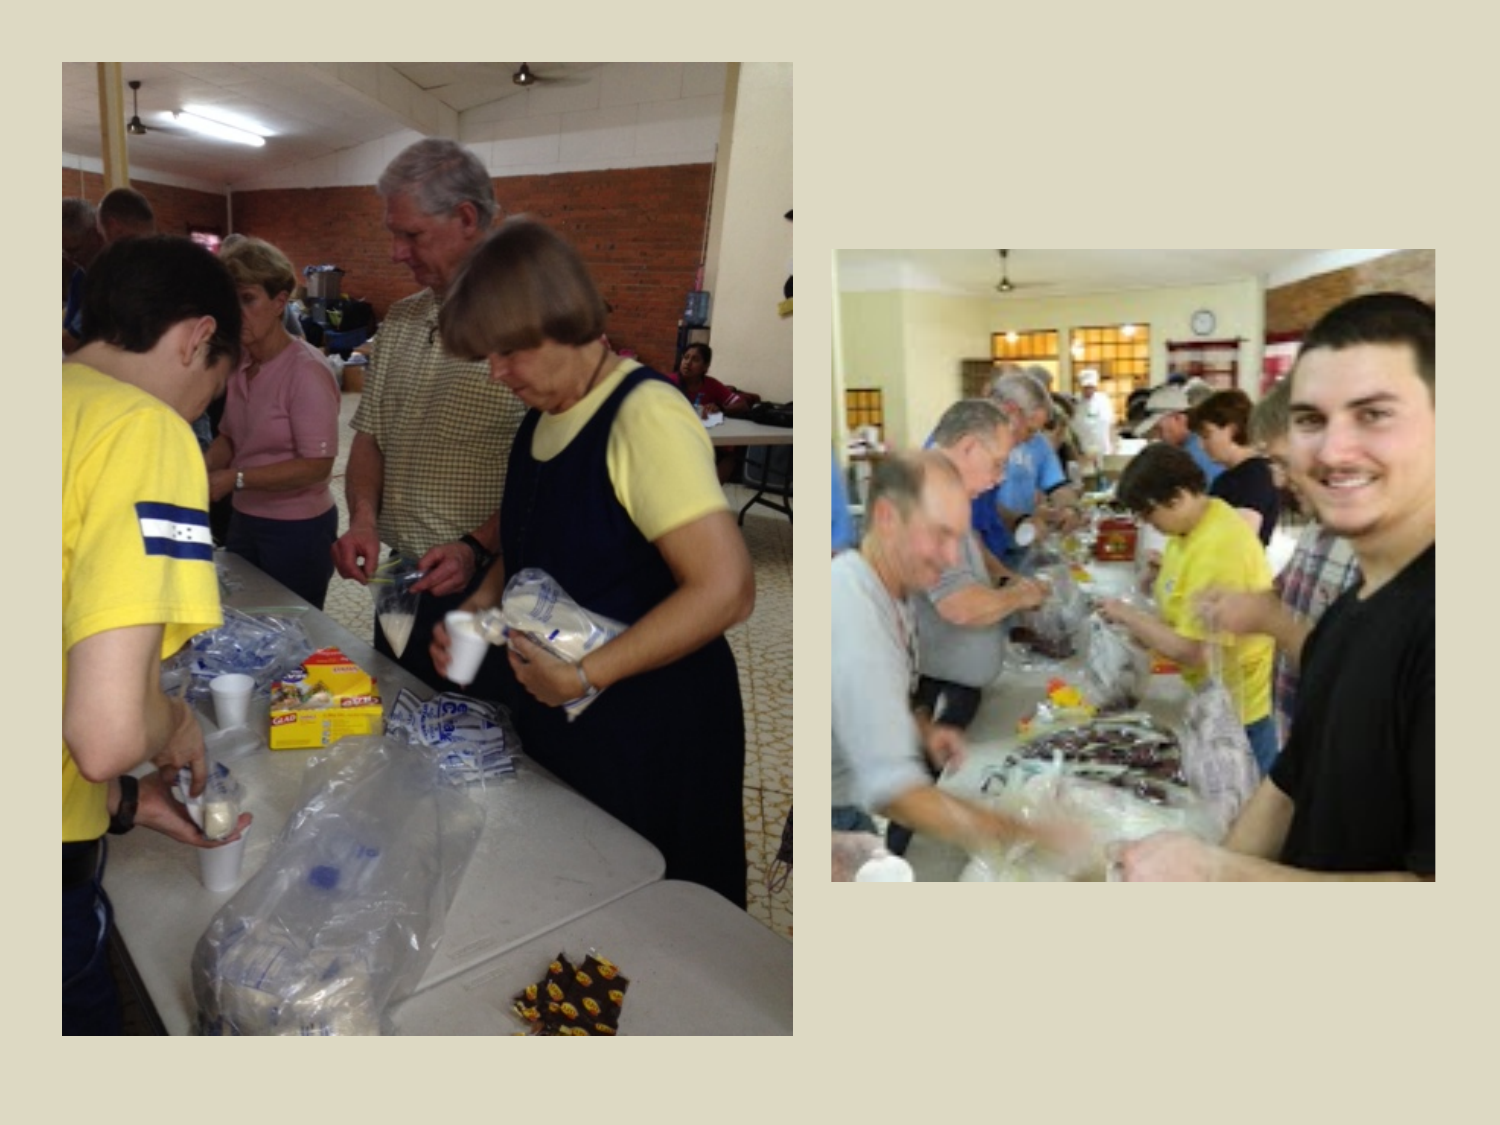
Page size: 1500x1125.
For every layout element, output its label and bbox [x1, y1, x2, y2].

picture [62, 62, 793, 1036]
picture [830, 249, 1436, 882]
